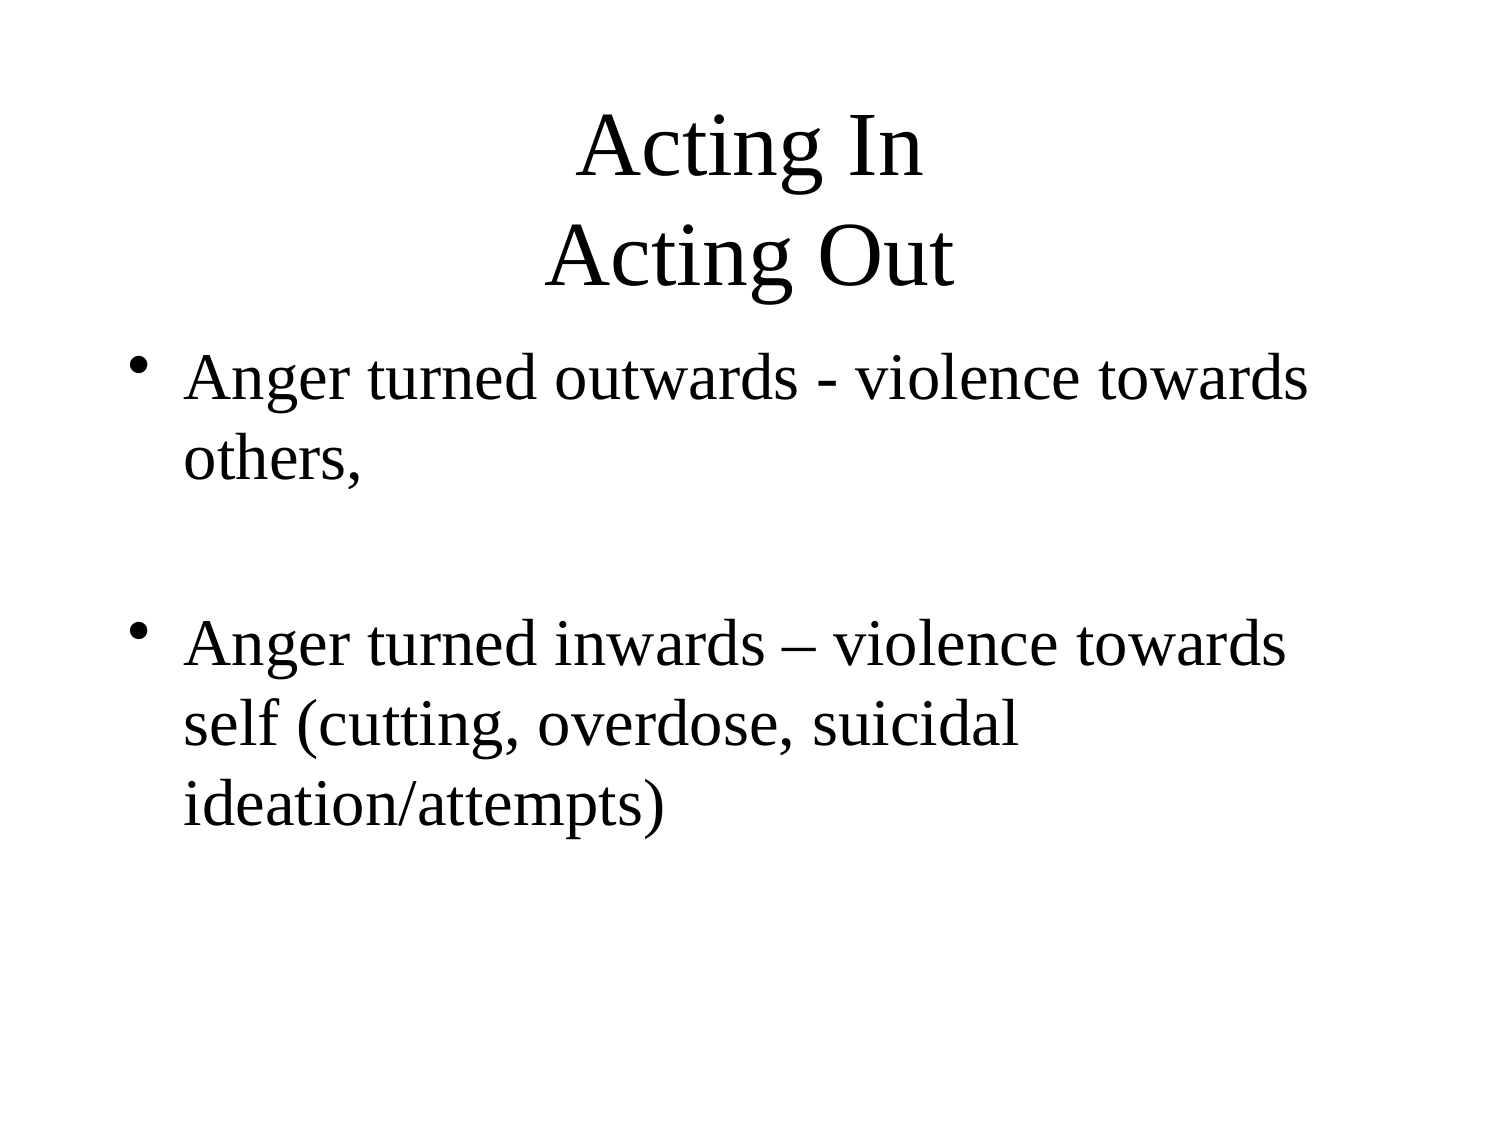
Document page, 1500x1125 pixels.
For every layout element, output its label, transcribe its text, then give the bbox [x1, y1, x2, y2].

list Anger turned outwards - violence towards others, Anger turned inwards – violence towards self (cutting, overdose, suicidal ideation/attempts) [112, 324, 1388, 1000]
title Acting In Acting Out [112, 99, 1388, 288]
